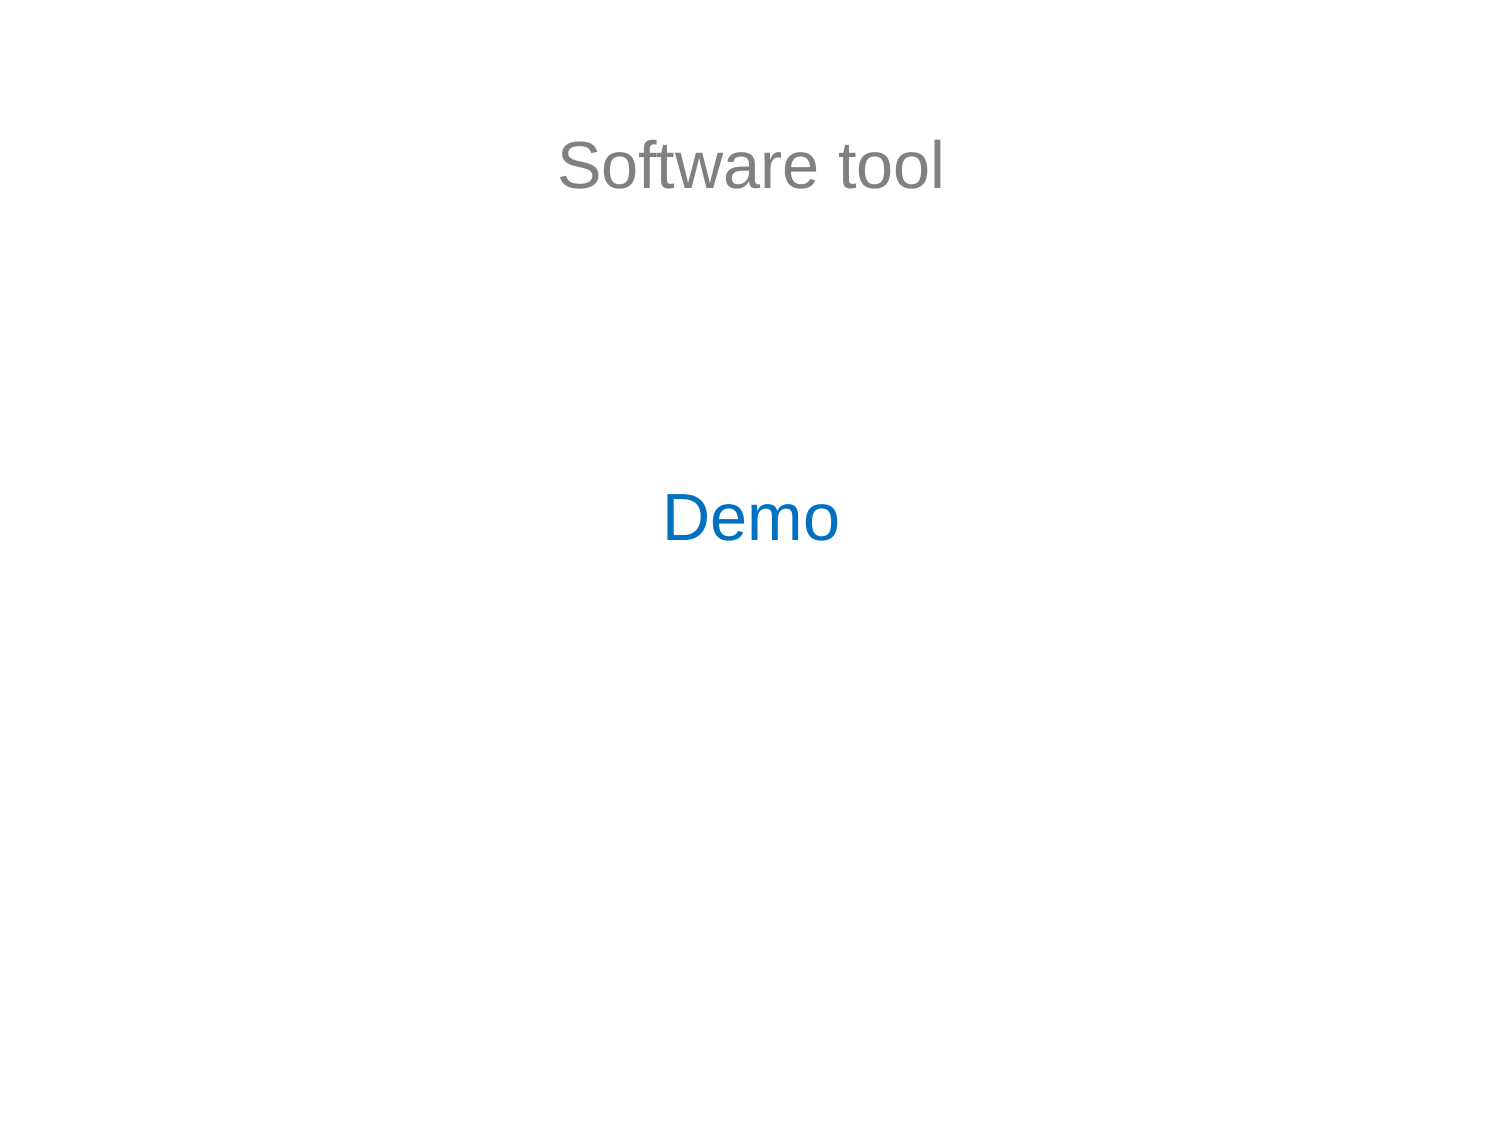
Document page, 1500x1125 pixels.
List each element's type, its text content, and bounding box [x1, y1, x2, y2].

text_box Demo [452, 466, 1051, 562]
text_box Software tool [301, 114, 1202, 210]
